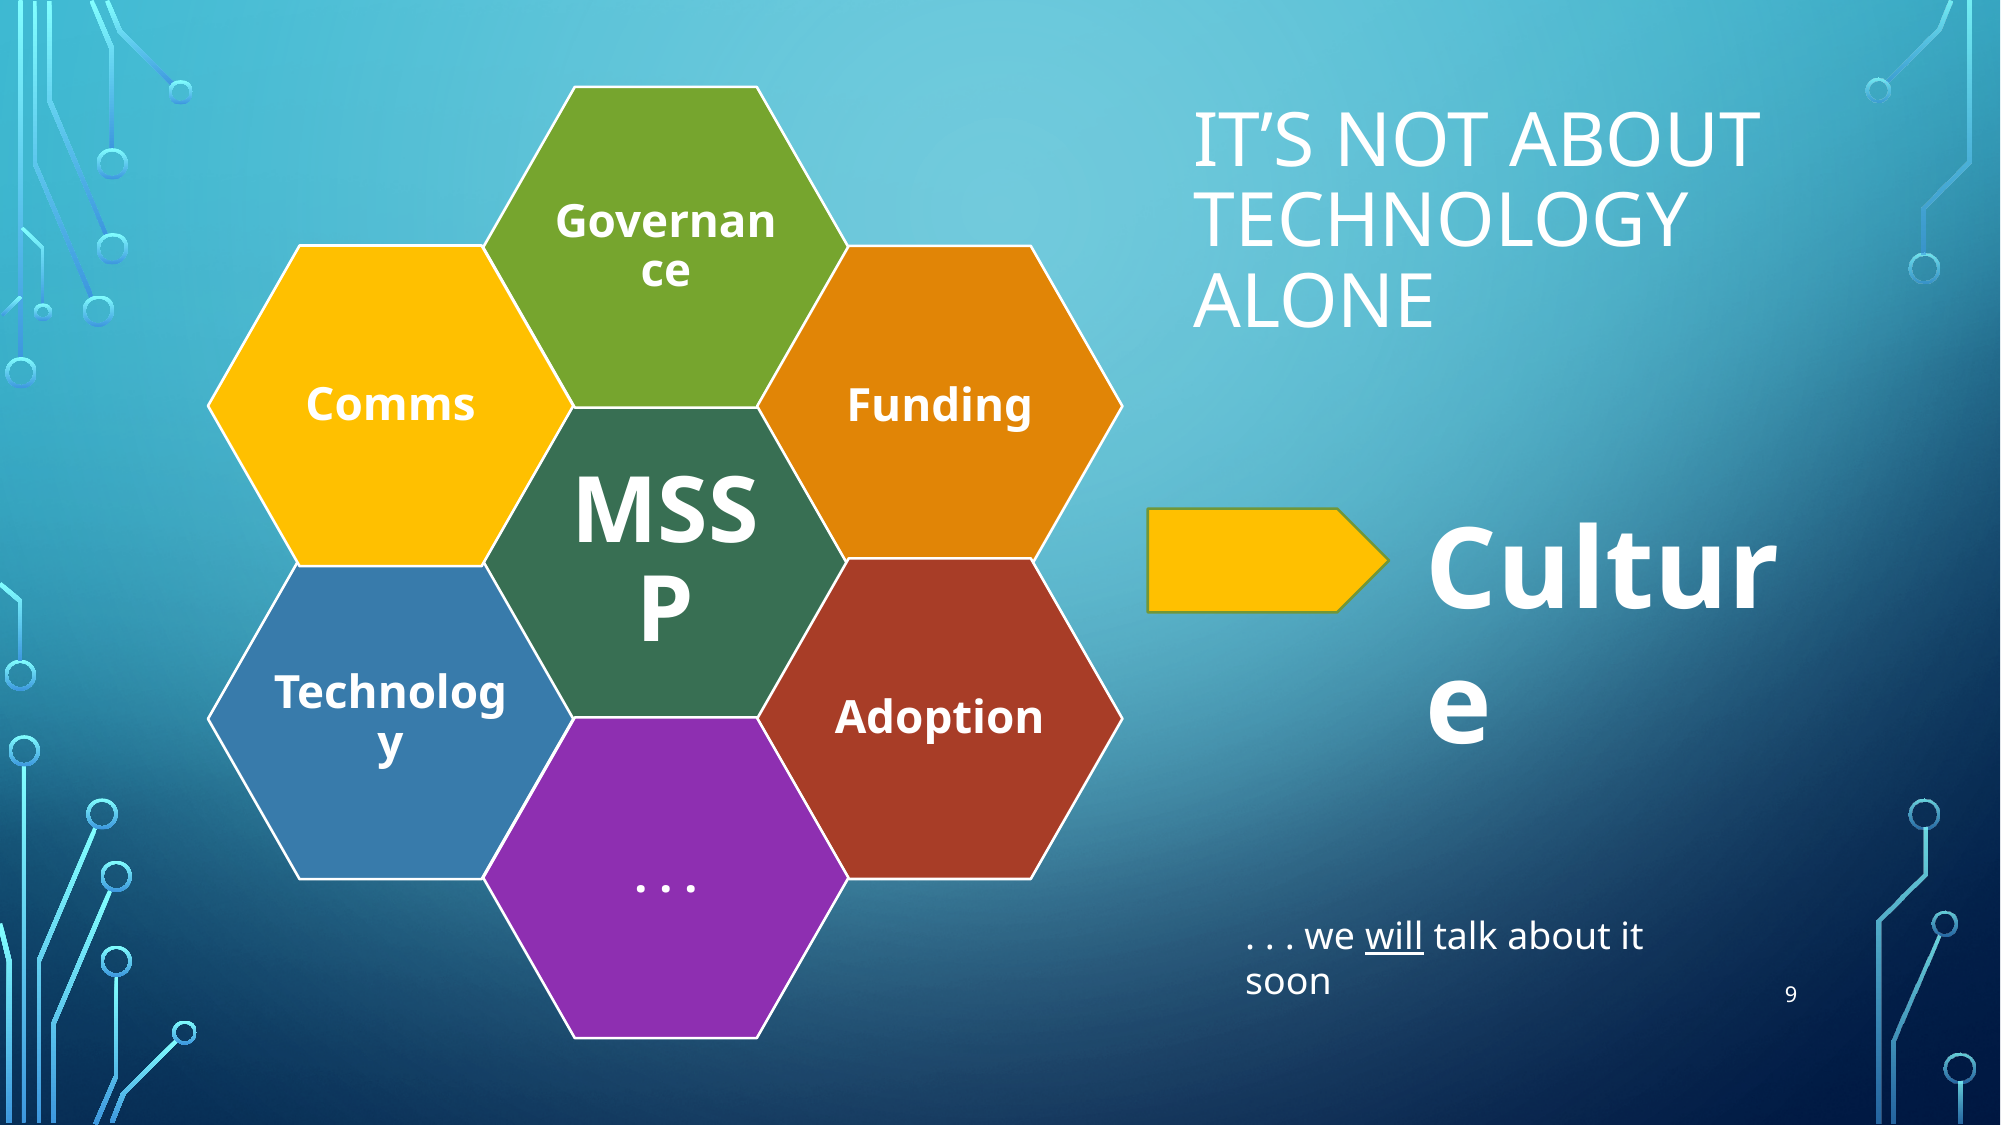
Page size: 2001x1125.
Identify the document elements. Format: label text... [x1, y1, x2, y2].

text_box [0, 117, 1333, 1008]
slide_number 9 [1685, 965, 1813, 1025]
title It’s not about technology alone [1178, 101, 1918, 344]
text_box Culture [1411, 488, 1813, 773]
text_box [1333, 507, 1391, 614]
text_box . . . we will talk about it soon [1230, 904, 1749, 1010]
